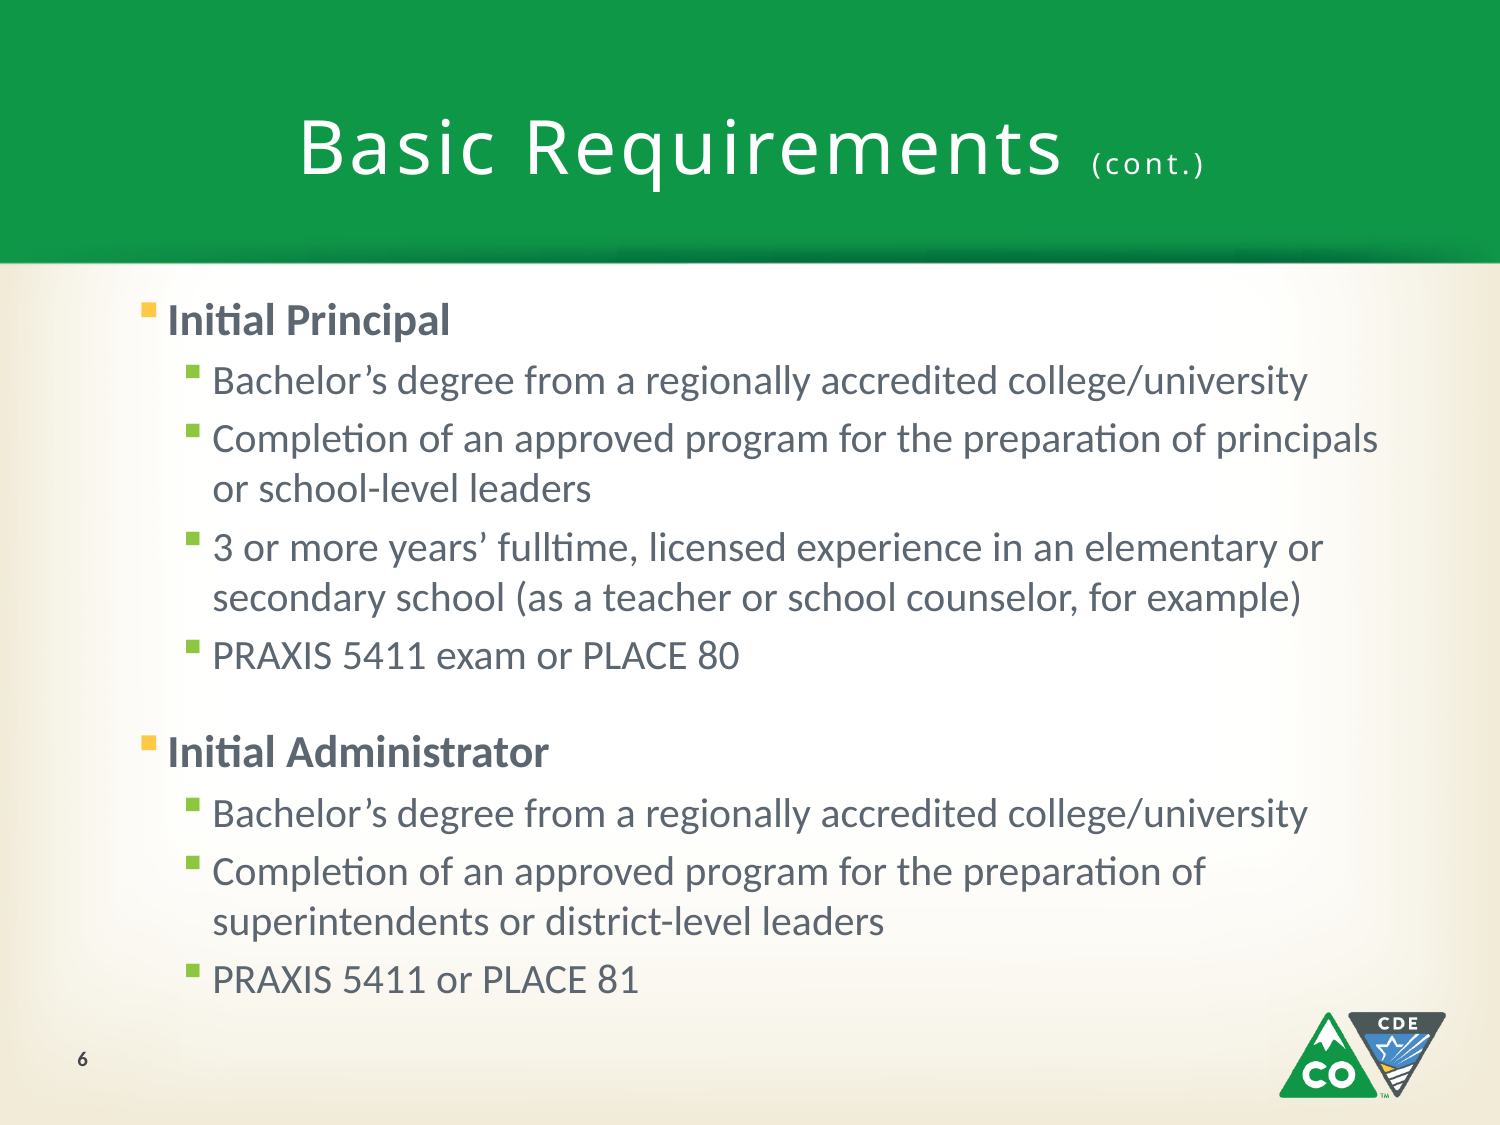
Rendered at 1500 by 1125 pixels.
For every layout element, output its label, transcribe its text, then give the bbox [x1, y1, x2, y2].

list Initial Principal Bachelor’s degree from a regionally accredited college/university Completion of an approved program for the preparation of principals or school-level leaders 3 or more years’ fulltime, licensed experience in an elementary or secondary school (as a teacher or school counselor, for example) PRAXIS 5411 exam or PLACE 80 Initial Administrator Bachelor’s degree from a regionally accredited college/university Completion of an approved program for the preparation of superintendents or district-level leaders PRAXIS 5411 or PLACE 81 [62, 281, 1442, 1005]
footer 6 [62, 1027, 538, 1088]
title Basic Requirements (cont.) [62, 58, 1438, 232]
picture [0, 0, 1500, 1125]
